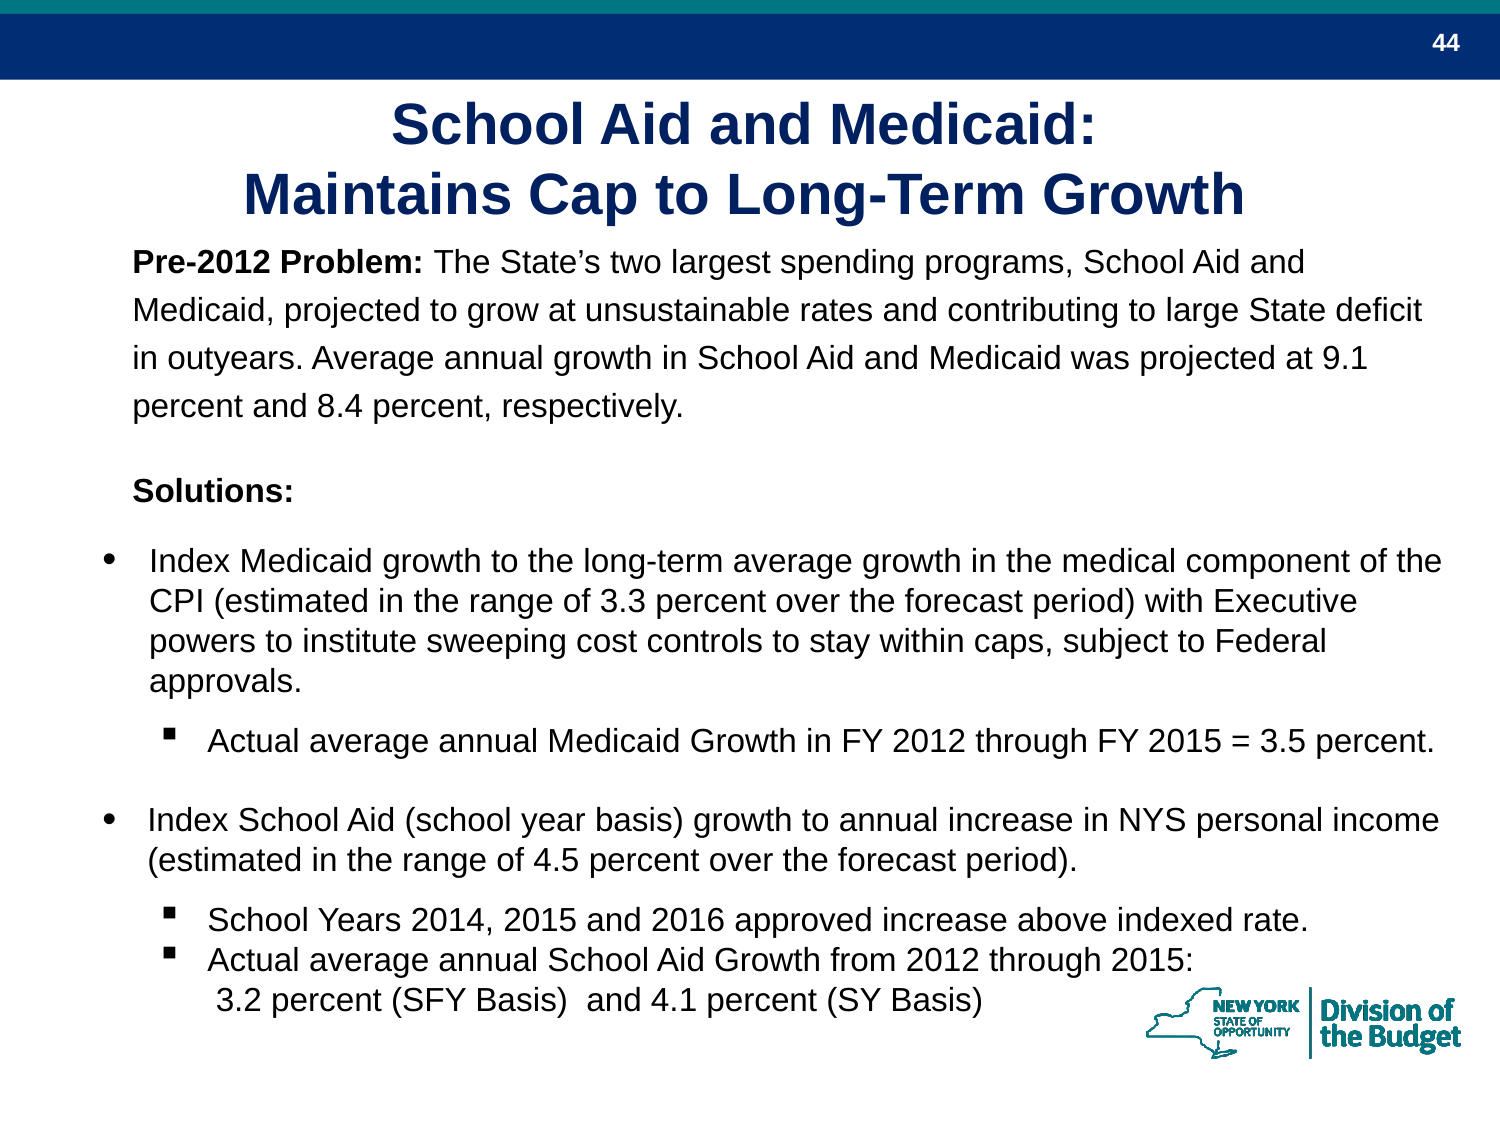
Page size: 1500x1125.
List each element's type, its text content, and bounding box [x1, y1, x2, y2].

slide_number 44 [1125, 19, 1475, 80]
text_box Pre-2012 Problem: The State’s two largest spending programs, School Aid and Medicaid, projected to grow at unsustainable rates and contributing to large State deficit in outyears. Average annual growth in School Aid and Medicaid was projected at 9.1 percent and 8.4 percent, respectively. Solutions: Index Medicaid growth to the long-term average growth in the medical component of the CPI (estimated in the range of 3.3 percent over the forecast period) with Executive powers to institute sweeping cost controls to stay within caps, subject to Federal approvals. Actual average annual Medicaid Growth in FY 2012 through FY 2015 = 3.5 percent. Index School Aid (school year basis) growth to annual increase in NYS personal income (estimated in the range of 4.5 percent over the forecast period). School Years 2014, 2015 and 2016 approved increase above indexed rate. Actual average annual School Aid Growth from 2012 through 2015: 3.2 percent (SFY Basis) and 4.1 percent (SY Basis) [87, 224, 1470, 1067]
text_box School Aid and Medicaid: Maintains Cap to Long-Term Growth [37, 78, 1469, 225]
